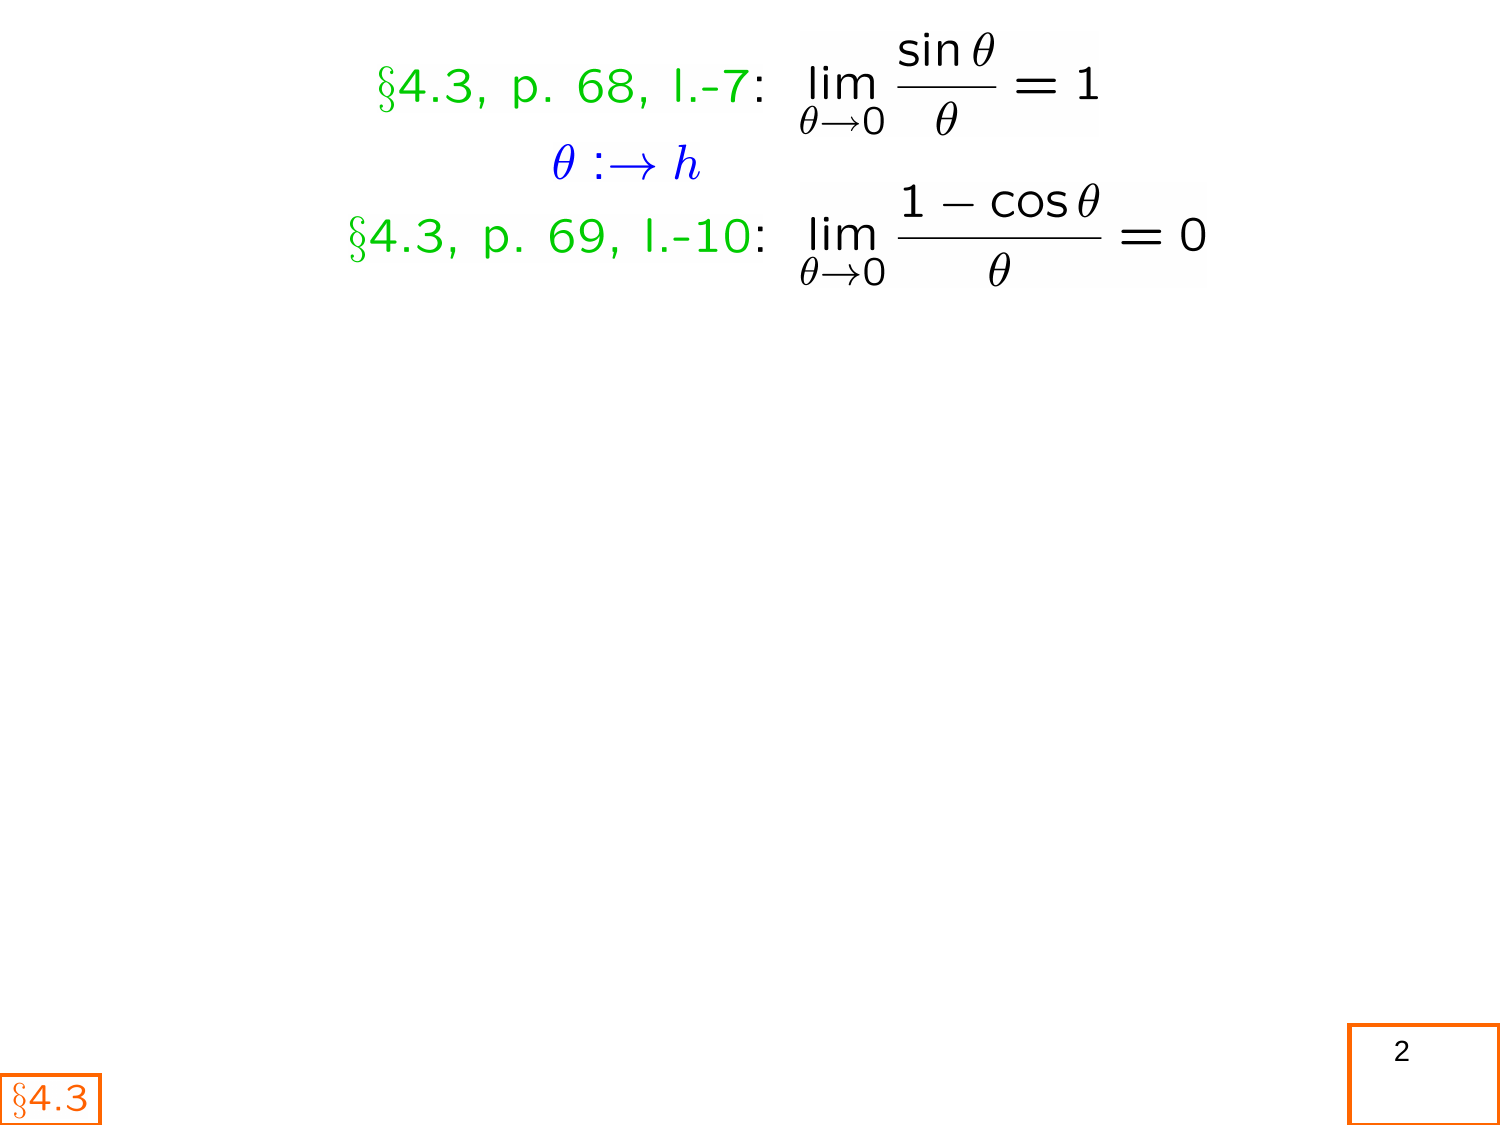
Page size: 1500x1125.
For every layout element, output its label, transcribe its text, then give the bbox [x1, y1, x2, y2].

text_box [347, 30, 1207, 288]
text_box [1349, 1025, 1500, 1125]
picture [12, 1080, 88, 1119]
text_box [0, 1074, 100, 1125]
picture [553, 142, 701, 182]
slide_number 2 [1074, 1024, 1425, 1103]
